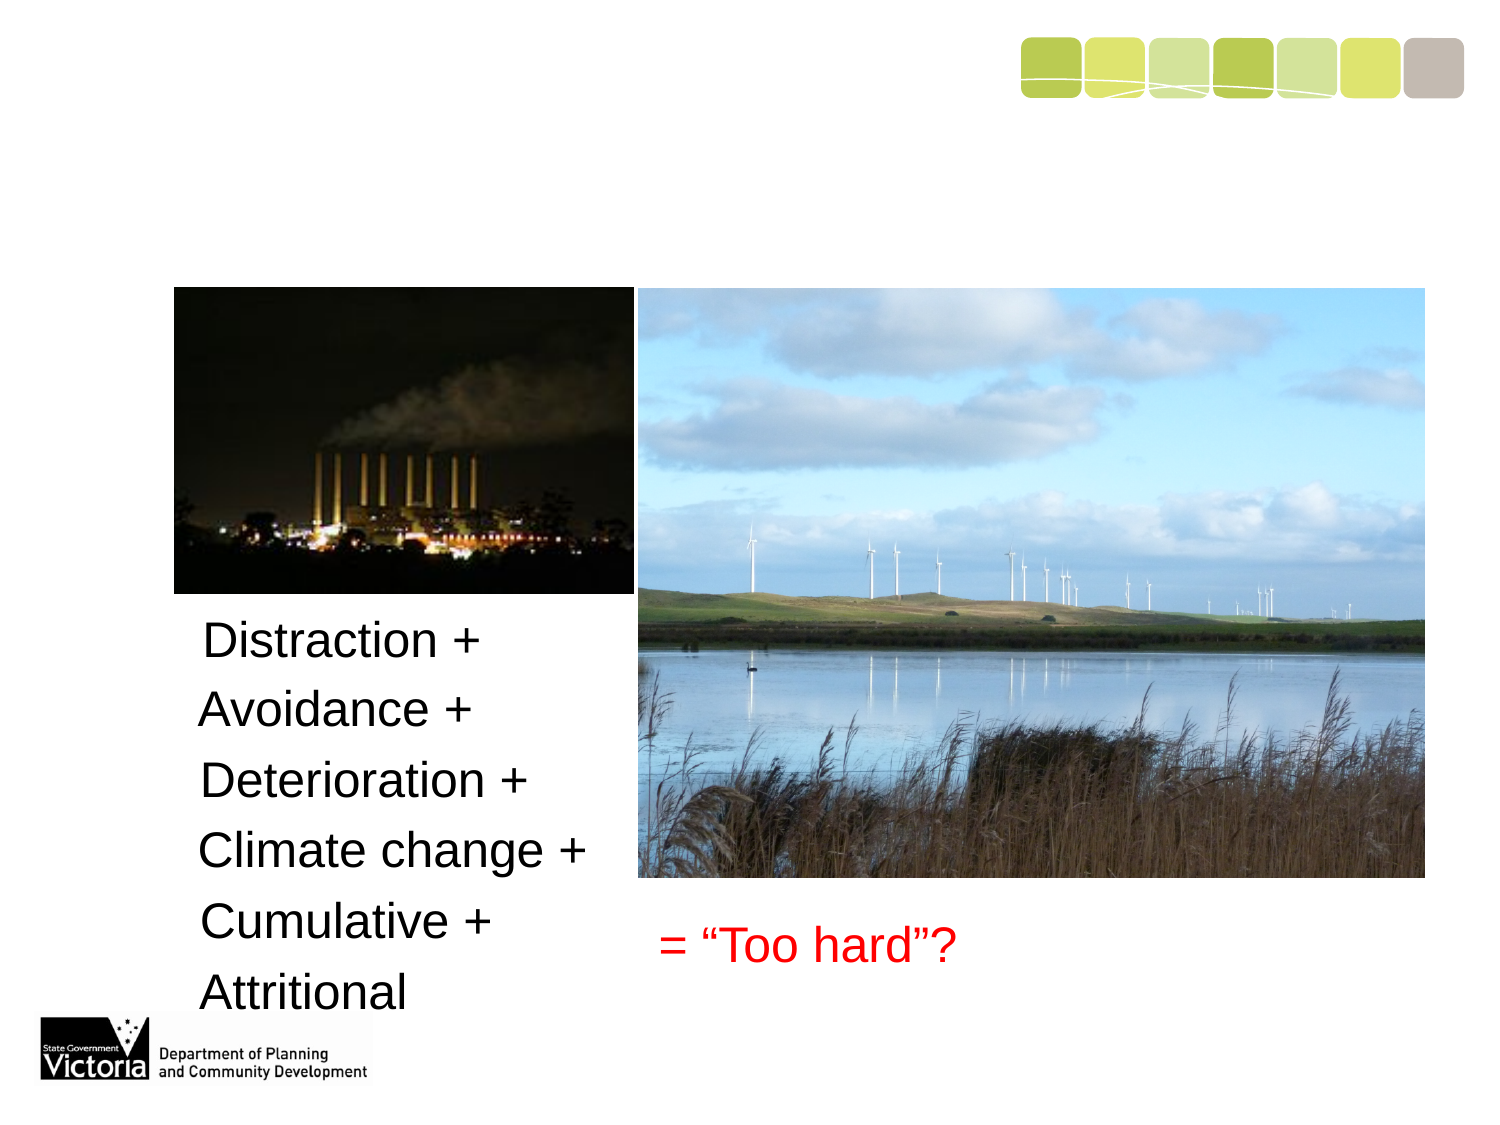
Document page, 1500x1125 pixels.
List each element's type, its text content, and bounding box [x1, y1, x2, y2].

picture [174, 287, 634, 594]
text_box = “Too hard”? [643, 905, 1128, 980]
picture [34, 1011, 373, 1086]
text_box Attritional [184, 952, 437, 1027]
text_box Deterioration + [185, 739, 545, 810]
text_box Distraction + [187, 603, 625, 668]
picture [637, 287, 1426, 879]
text_box Cumulative + [184, 886, 508, 957]
text_box Avoidance + [183, 668, 632, 744]
text_box Climate change + [183, 810, 609, 886]
